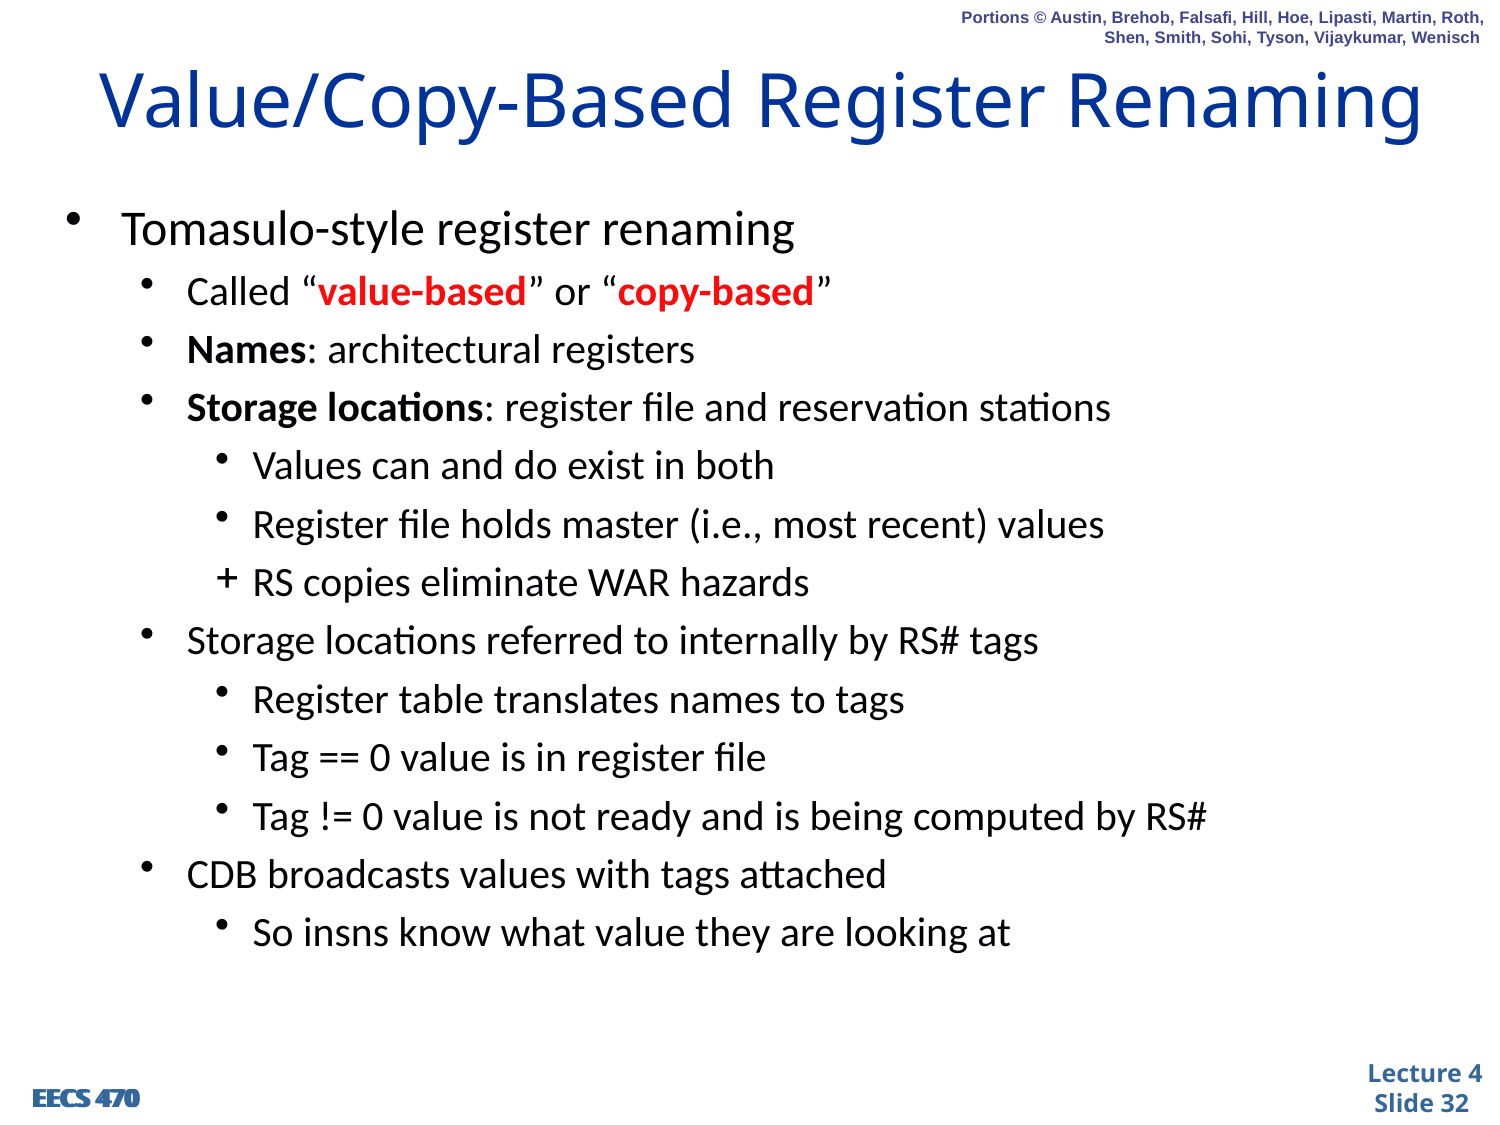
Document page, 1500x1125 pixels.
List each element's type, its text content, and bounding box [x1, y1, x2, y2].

list Tomasulo-style register renaming Called “value-based” or “copy-based” Names: architectural registers Storage locations: register file and reservation stations Values can and do exist in both Register file holds master (i.e., most recent) values RS copies eliminate WAR hazards Storage locations referred to internally by RS# tags Register table translates names to tags Tag == 0 value is in register file Tag != 0 value is not ready and is being computed by RS# CDB broadcasts values with tags attached So insns know what value they are looking at [49, 187, 1451, 1026]
title Value/Copy-Based Register Renaming [49, 37, 1476, 151]
